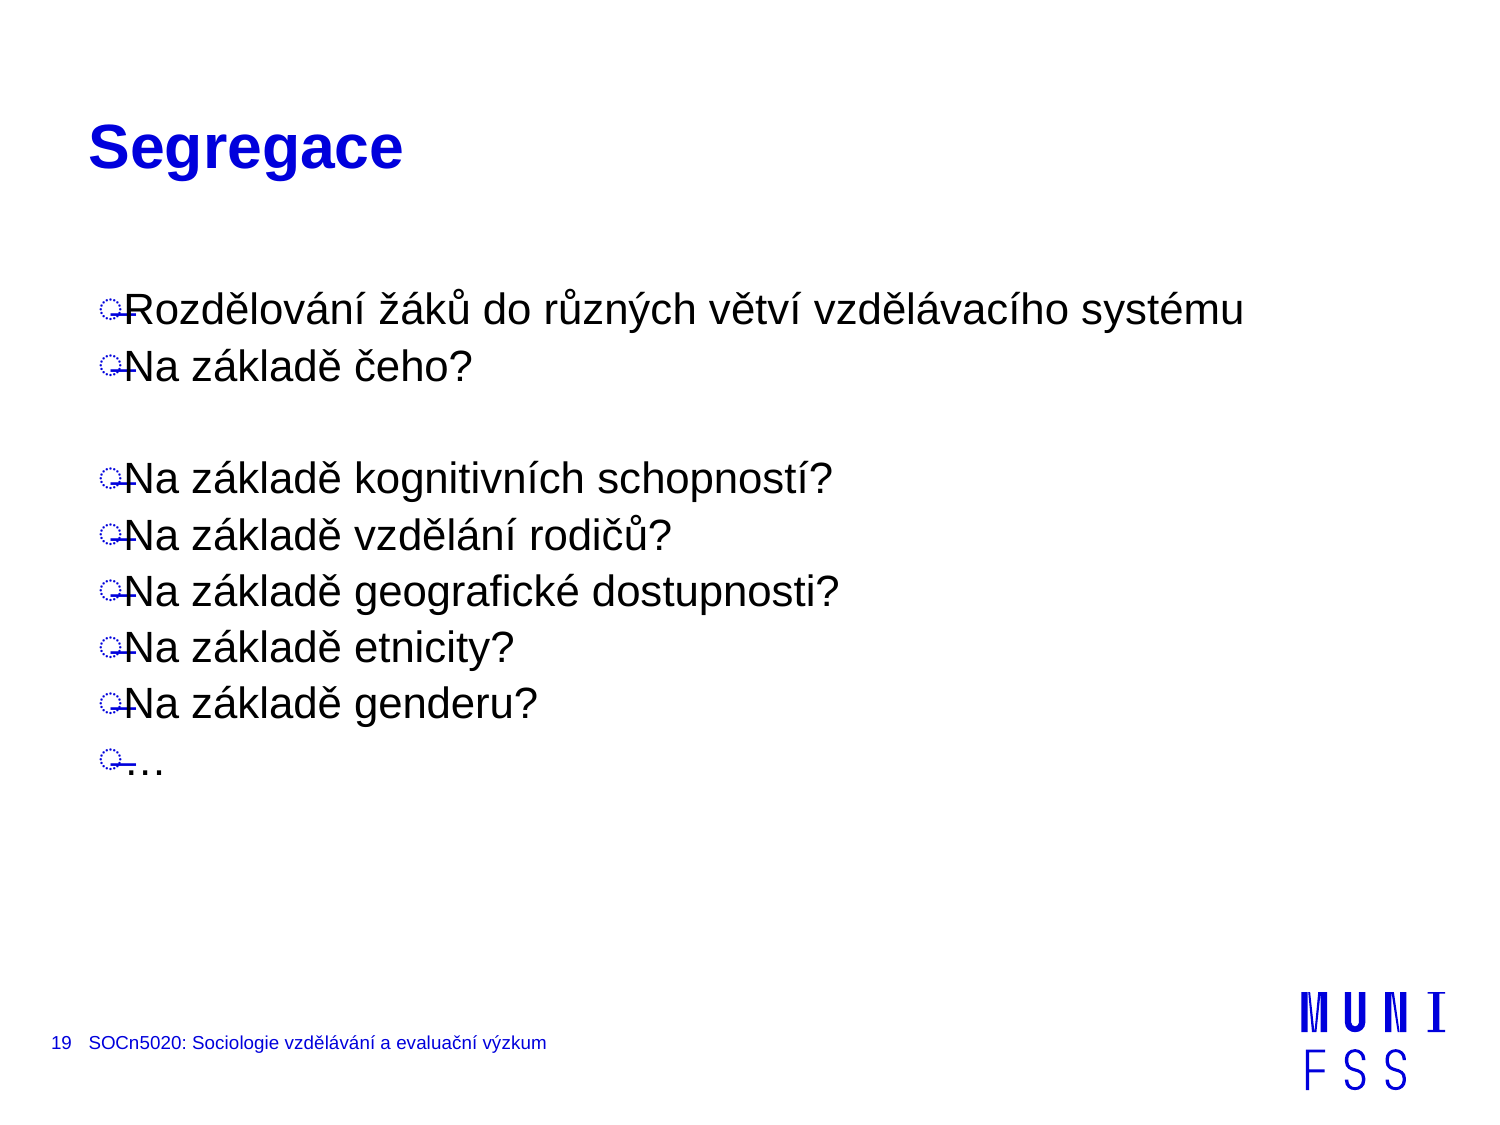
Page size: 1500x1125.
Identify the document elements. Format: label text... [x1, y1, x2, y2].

list Rozdělování žáků do různých větví vzdělávacího systému Na základě čeho? Na základě kognitivních schopností? Na základě vzdělání rodičů? Na základě geografické dostupnosti? Na základě etnicity? Na základě genderu? … [88, 277, 1412, 957]
slide_number 19 [50, 1021, 82, 1063]
footer SOCn5020: Sociologie vzdělávání a evaluační výzkum [88, 1021, 1063, 1063]
title Segregace [88, 118, 1412, 193]
